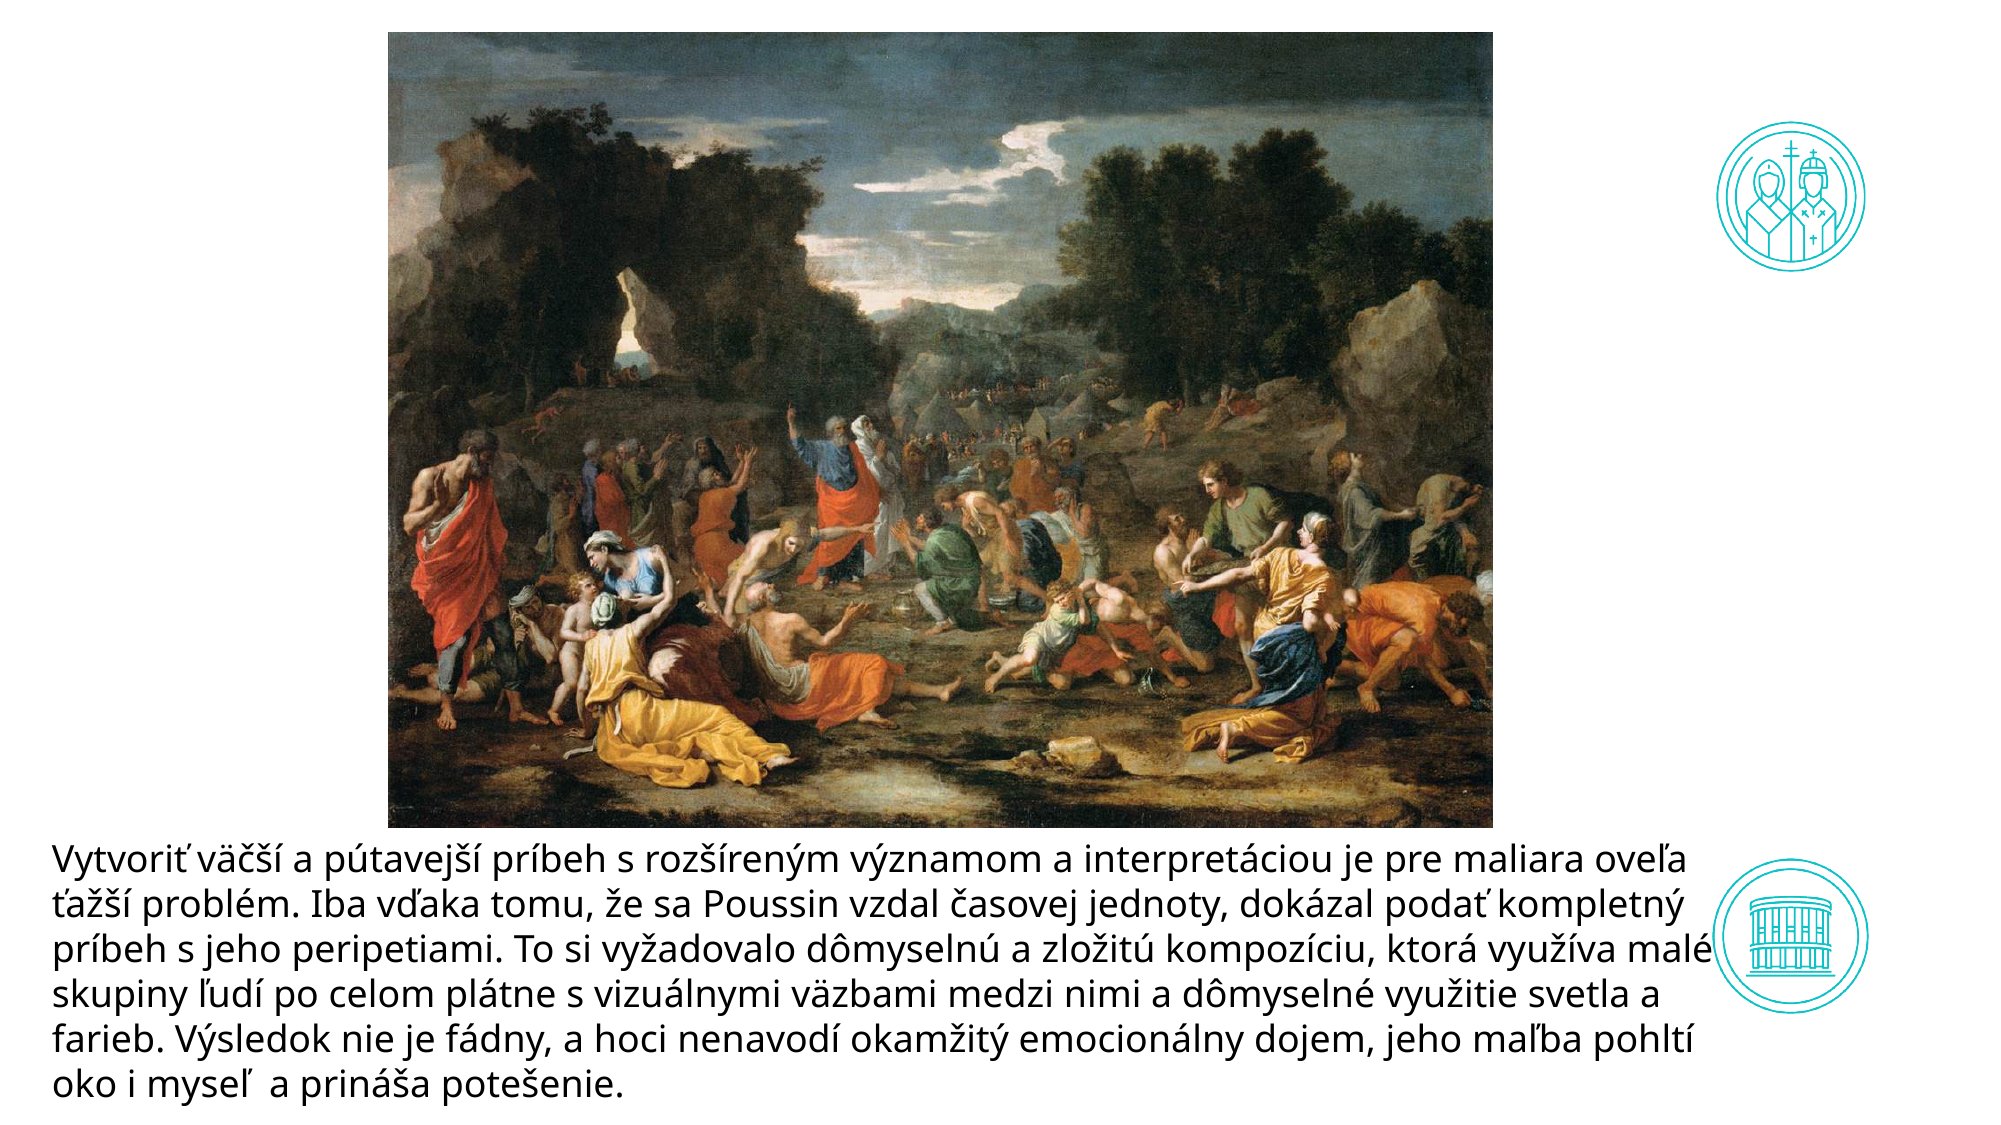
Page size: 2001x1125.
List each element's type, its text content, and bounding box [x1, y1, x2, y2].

picture [1716, 121, 1866, 272]
picture [388, 32, 1493, 828]
text_box Vytvoriť väčší a pútavejší príbeh s rozšíreným významom a interpretáciou je pre maliara oveľa ťažší problém. Iba vďaka tomu, že sa Poussin vzdal časovej jednoty, dokázal podať kompletný príbeh s jeho peripetiami. To si vyžadovalo dômyselnú a zložitú kompozíciu, ktorá využíva malé skupiny ľudí po celom plátne s vizuálnymi väzbami medzi nimi a dômyselné využitie svetla a farieb. Výsledok nie je fádny, a hoci nenavodí okamžitý emocionálny dojem, jeho maľba pohltí oko i myseľ a prináša potešenie. [37, 512, 1746, 1113]
picture [1746, 858, 1869, 1014]
